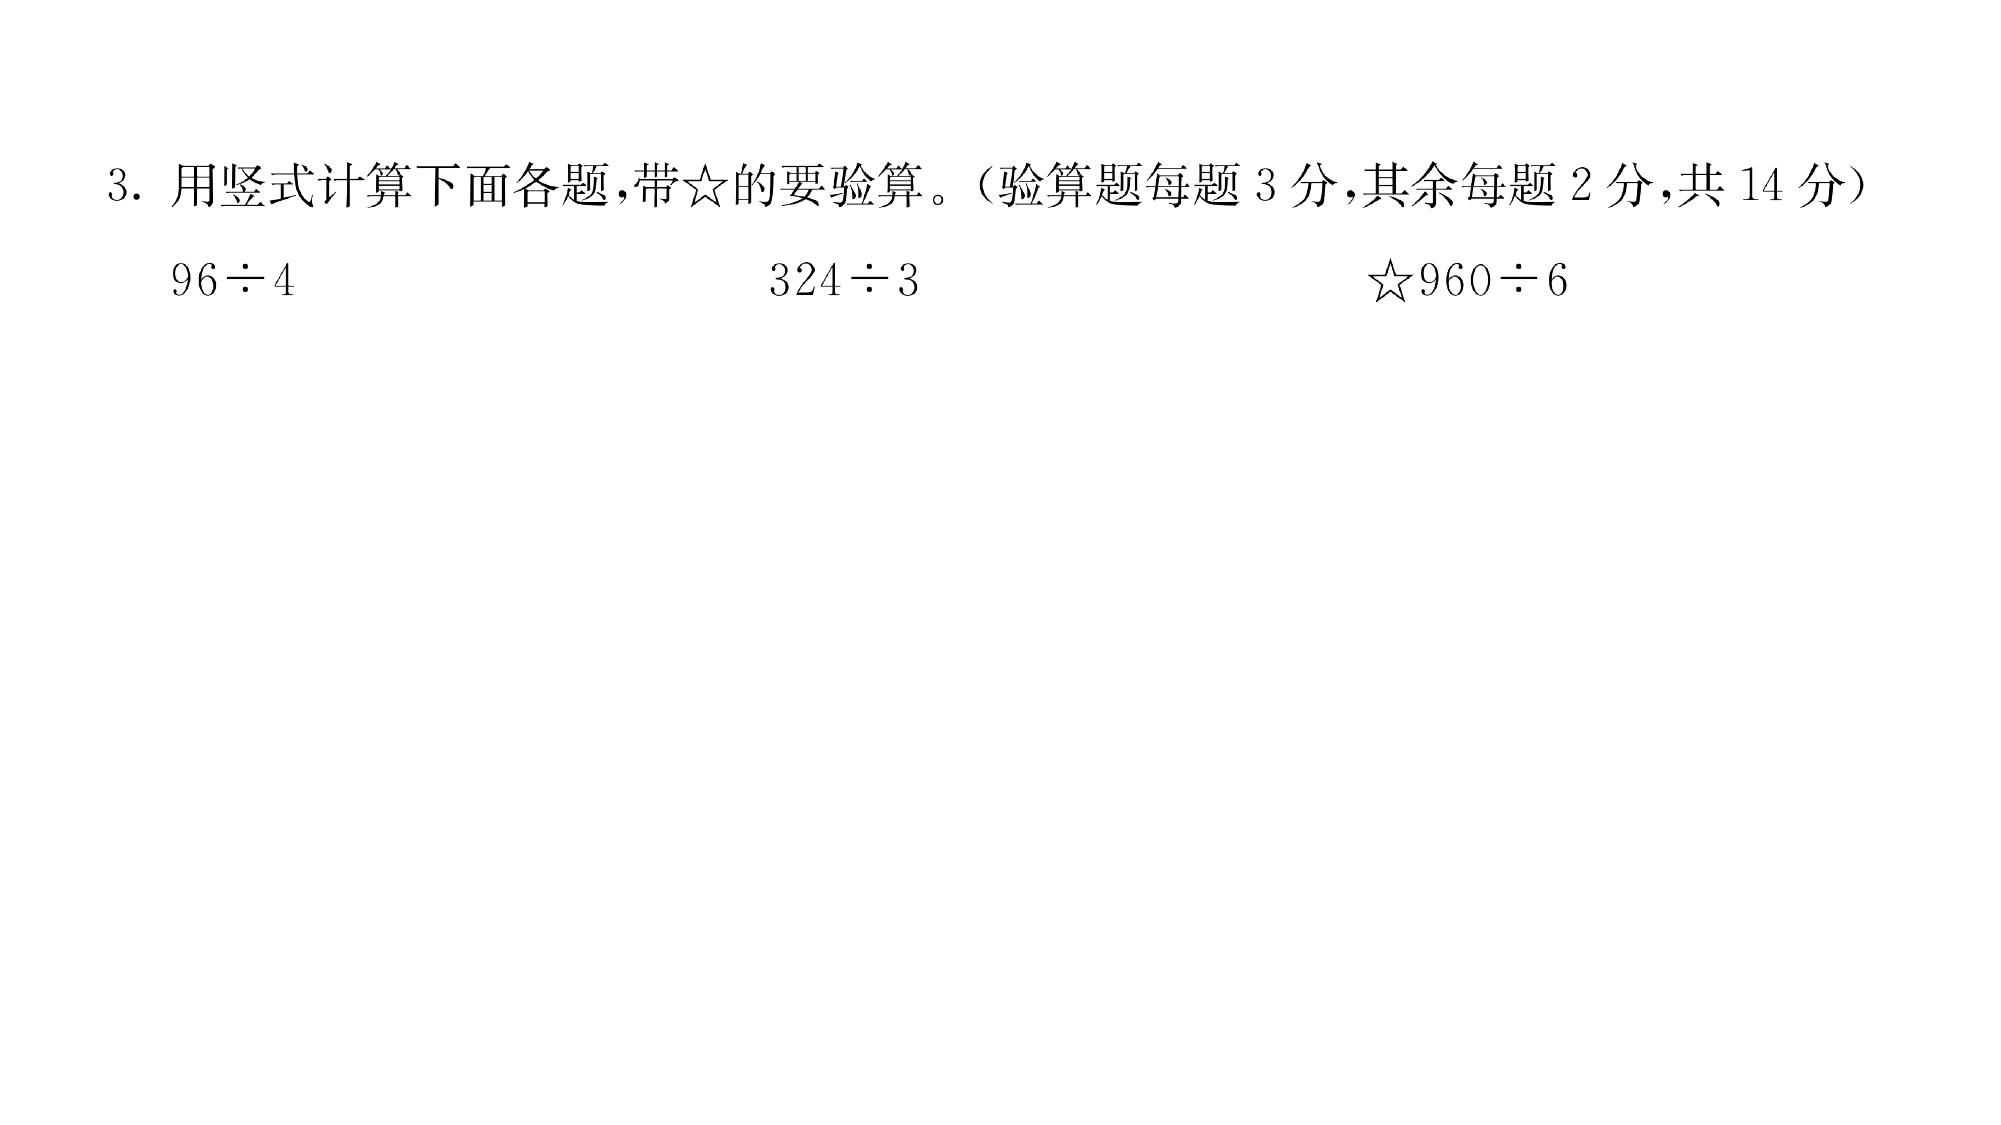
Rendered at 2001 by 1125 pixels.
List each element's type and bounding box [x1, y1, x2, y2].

picture [104, 148, 1995, 762]
